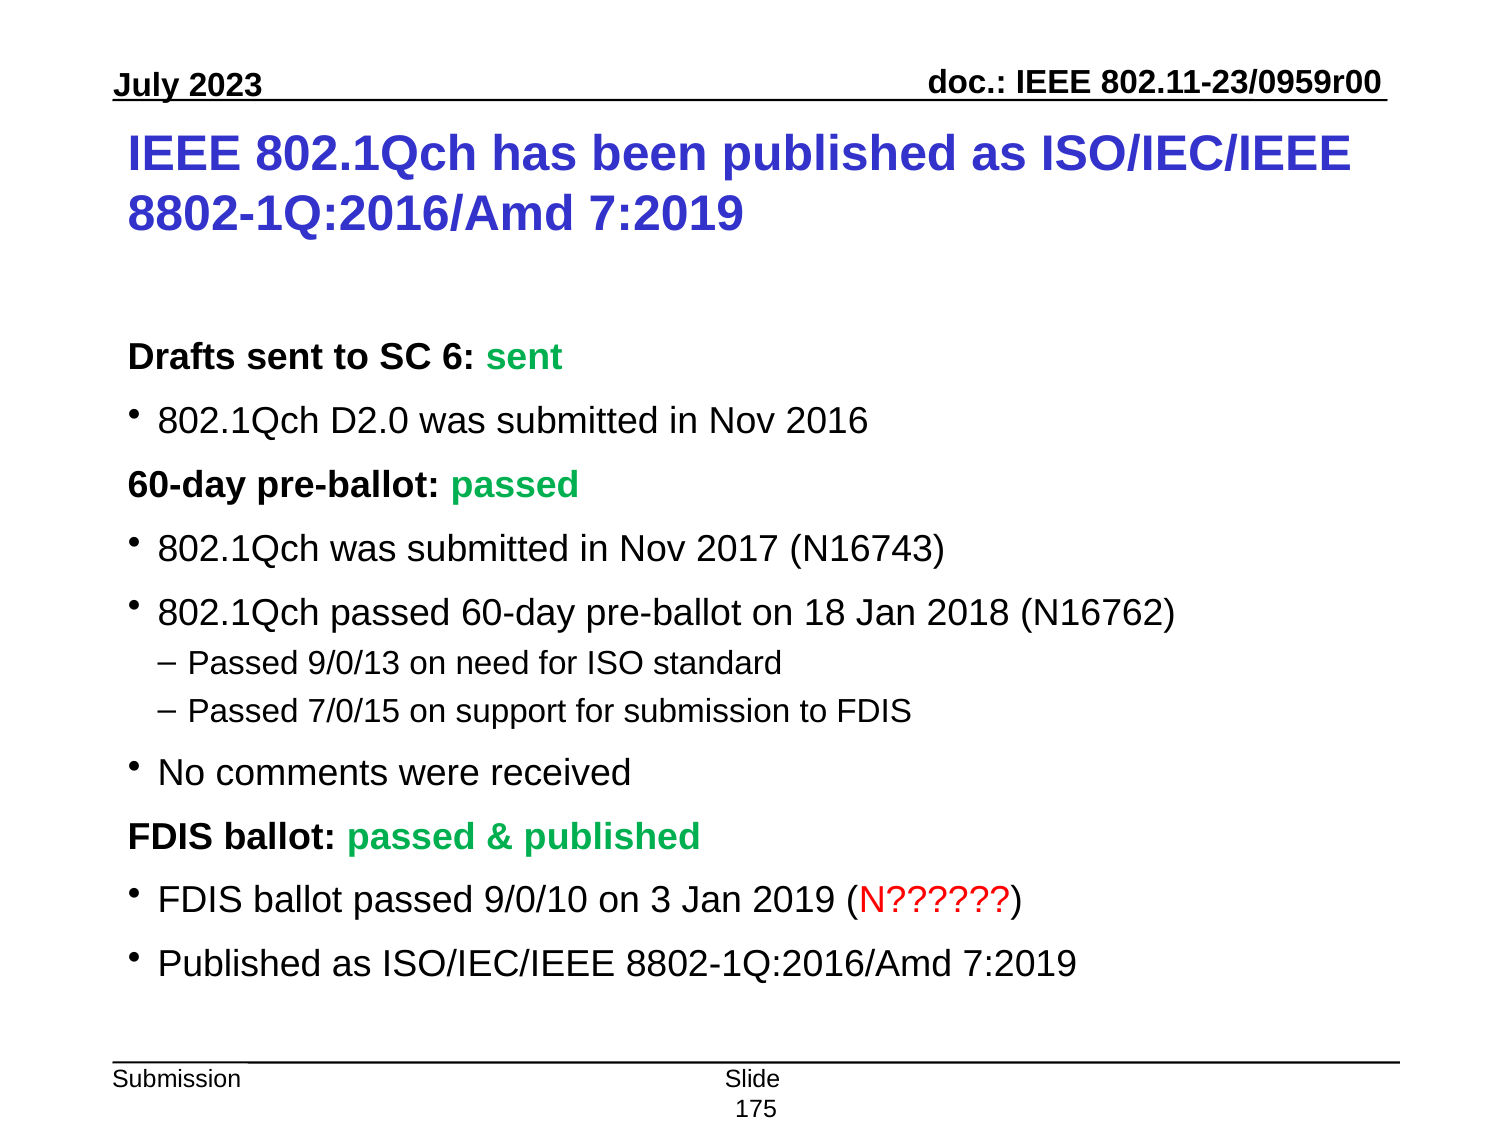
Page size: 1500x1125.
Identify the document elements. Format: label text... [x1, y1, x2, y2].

slide_number Slide 175 [709, 1061, 803, 1093]
title IEEE 802.1Qch has been published as ISO/IEC/IEEE 8802-1Q:2016/Amd 7:2019 [112, 112, 1388, 288]
list Drafts sent to SC 6: sent 802.1Qch D2.0 was submitted in Nov 2016 60-day pre-ballot: passed 802.1Qch was submitted in Nov 2017 (N16743) 802.1Qch passed 60-day pre-ballot on 18 Jan 2018 (N16762) Passed 9/0/13 on need for ISO standard Passed 7/0/15 on support for submission to FDIS No comments were received FDIS ballot: passed & published FDIS ballot passed 9/0/10 on 3 Jan 2019 (N??????) Published as ISO/IEC/IEEE 8802-1Q:2016/Amd 7:2019 [112, 324, 1388, 1000]
